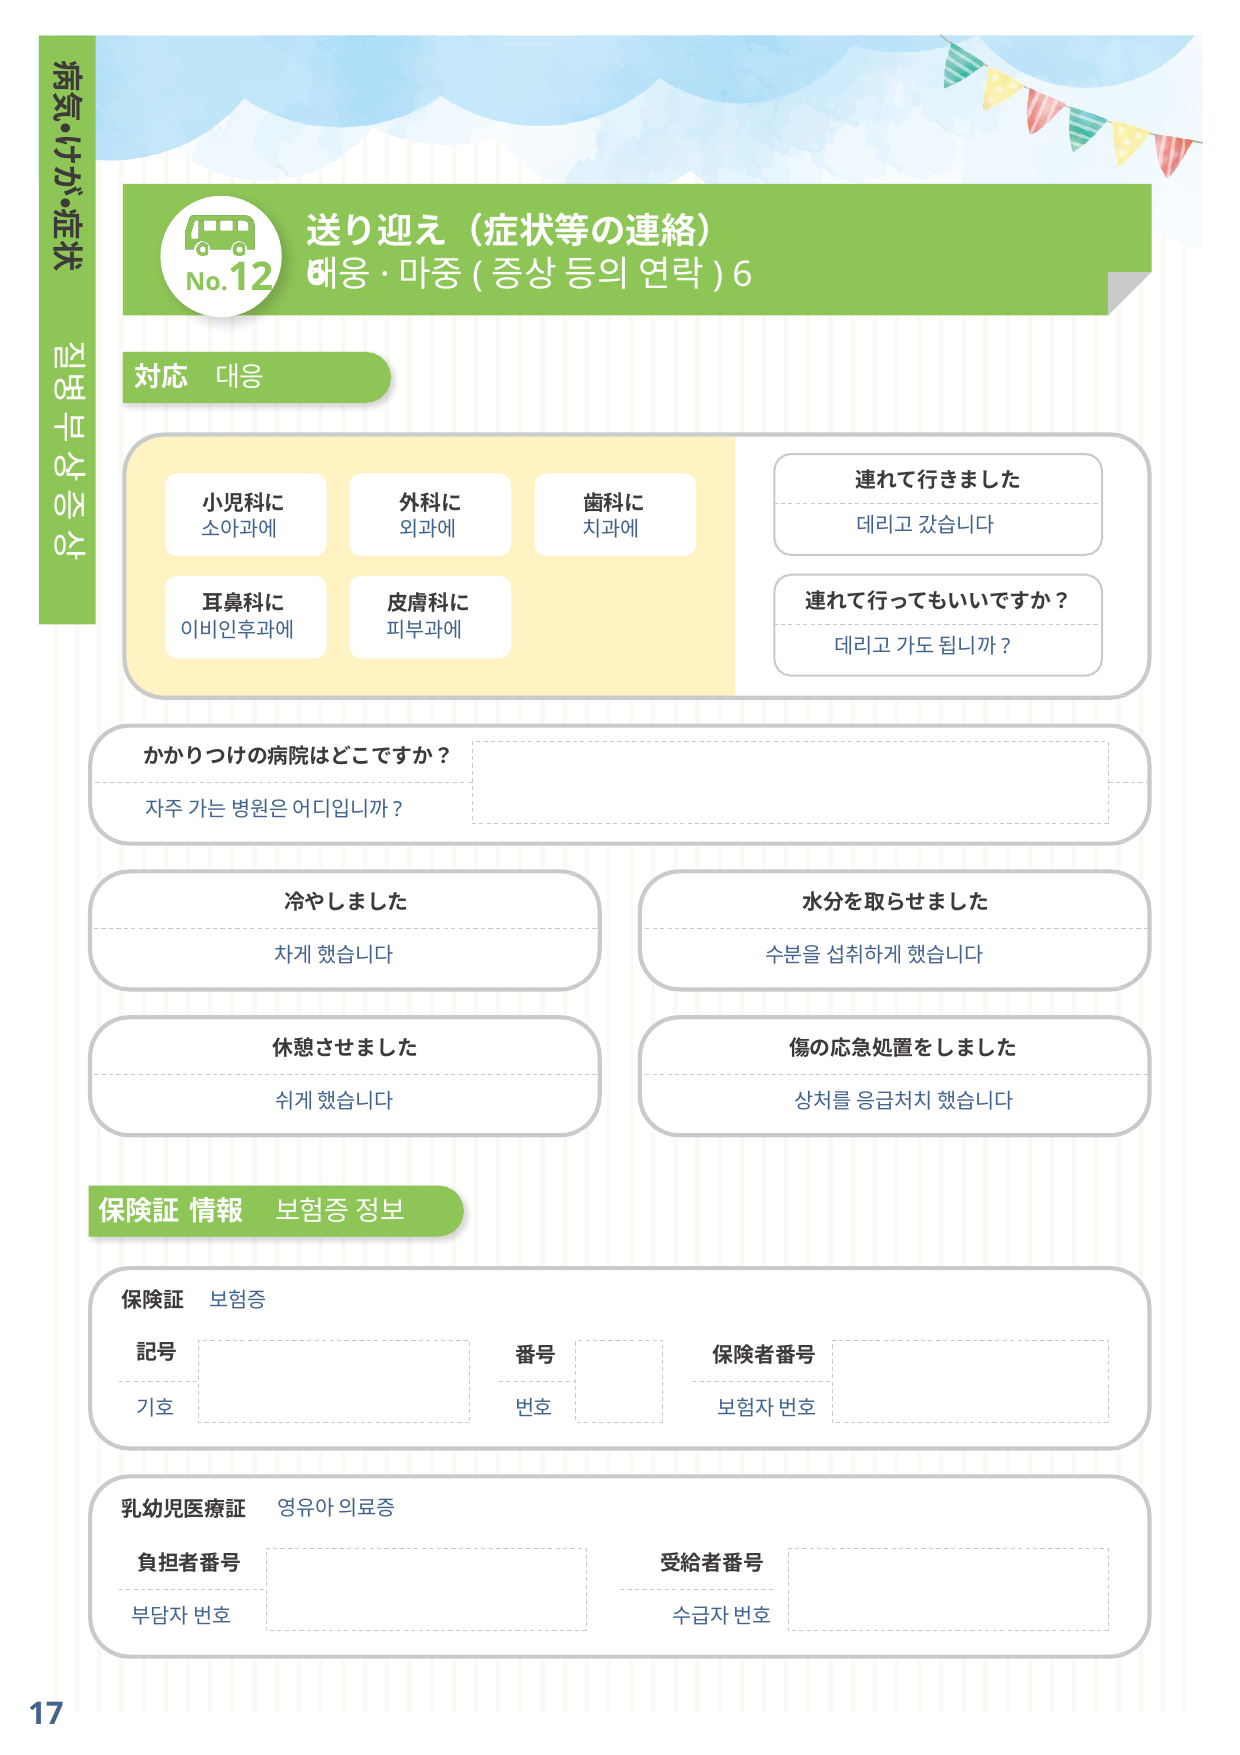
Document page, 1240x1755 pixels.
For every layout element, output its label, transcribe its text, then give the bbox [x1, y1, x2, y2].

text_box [1115, 869, 1153, 992]
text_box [87, 869, 112, 992]
text_box 17 [26, 1690, 88, 1731]
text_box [87, 1339, 1152, 1660]
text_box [38, 35, 1152, 625]
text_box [87, 723, 1153, 847]
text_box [82, 1178, 112, 1250]
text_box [117, 740, 1110, 1338]
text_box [1115, 1014, 1153, 1138]
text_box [87, 1014, 112, 1138]
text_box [38, 34, 1204, 1715]
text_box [117, 1547, 1110, 1632]
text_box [772, 633, 1104, 677]
